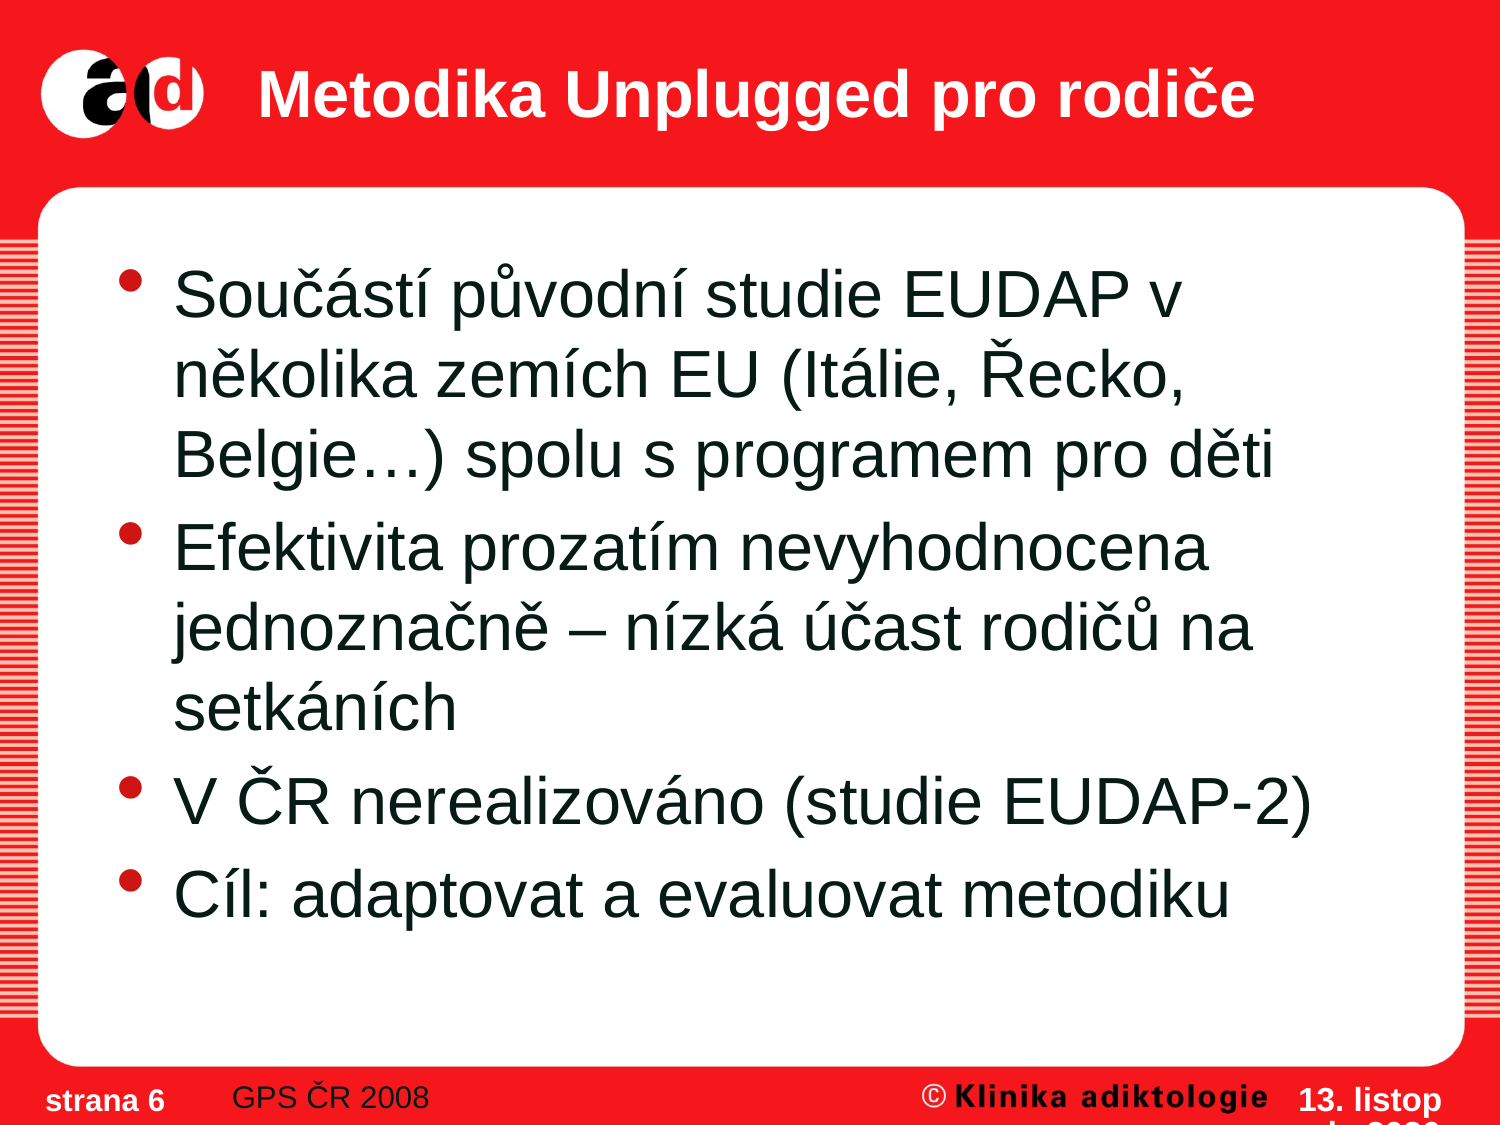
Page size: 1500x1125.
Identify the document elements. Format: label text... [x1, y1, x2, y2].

footer GPS ČR 2008 [216, 1070, 867, 1118]
title Metodika Unplugged pro rodiče [241, 48, 1448, 132]
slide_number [1283, 1070, 1459, 1118]
list Součástí původní studie EUDAP v několika zemích EU (Itálie, Řecko, Belgie…) spolu s programem pro děti Efektivita prozatím nevyhodnocena jednoznačně – nízká účast rodičů na setkáních V ČR nerealizováno (studie EUDAP-2) Cíl: adaptovat a evaluovat metodiku [101, 243, 1426, 1010]
picture [0, 0, 1500, 1125]
slide_number strana 6 [29, 1072, 213, 1118]
